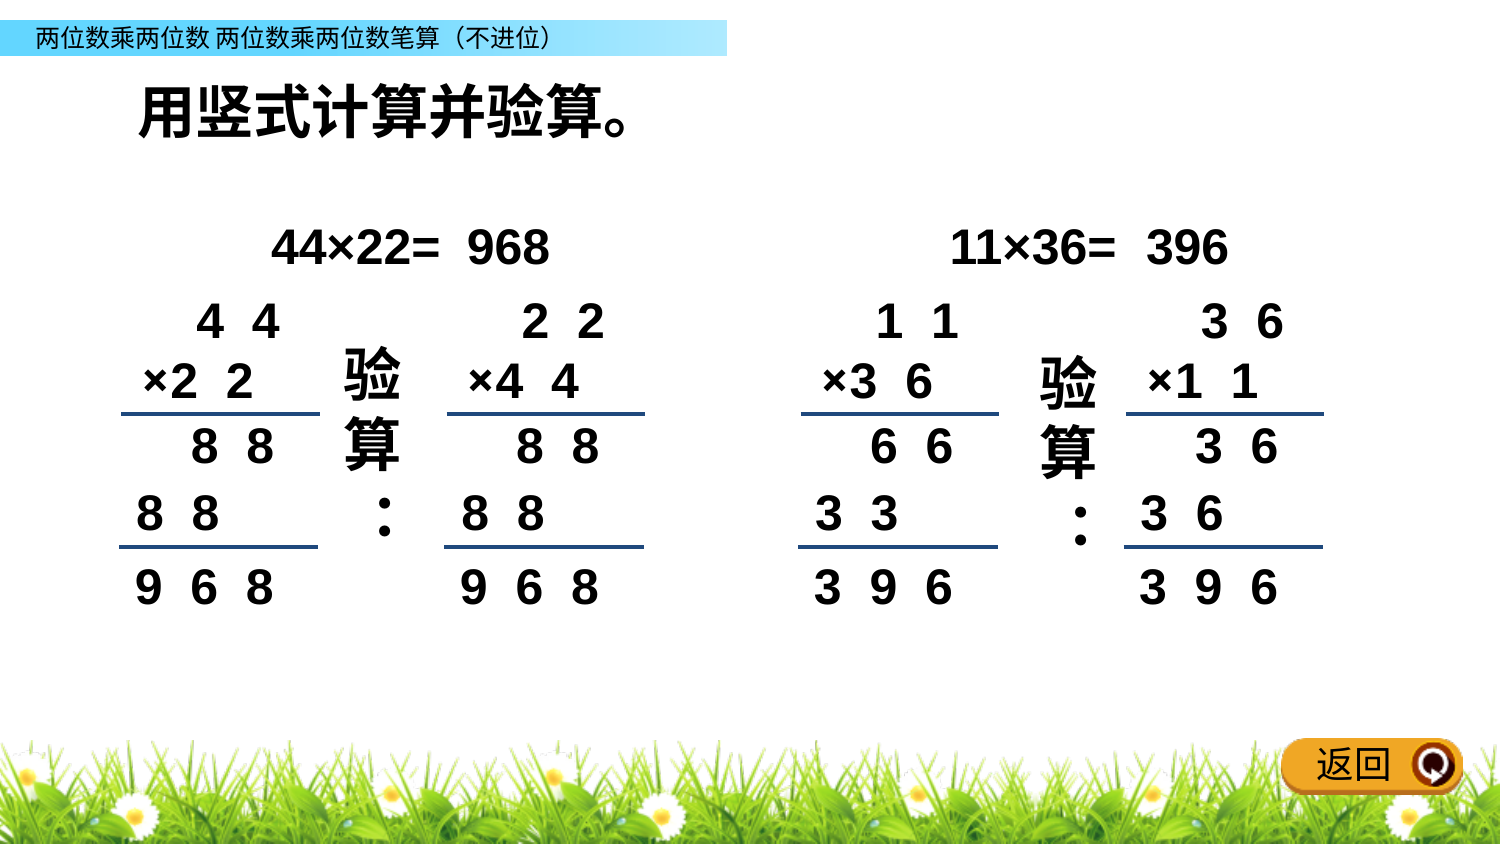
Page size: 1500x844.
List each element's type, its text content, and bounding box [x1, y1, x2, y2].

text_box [1115, 280, 1353, 623]
text_box 验 算 ： [353, 330, 431, 556]
text_box 396 [1131, 207, 1245, 279]
text_box 968 [452, 207, 566, 279]
text_box 44×22= [256, 207, 452, 282]
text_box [110, 280, 349, 623]
text_box 11×36= [934, 207, 1131, 282]
text_box 用竖式计算并验算。 [122, 67, 654, 153]
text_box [790, 280, 1028, 623]
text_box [1281, 733, 1464, 795]
picture [0, 740, 1500, 844]
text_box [436, 280, 674, 623]
text_box 验 算 ： [1032, 339, 1110, 564]
